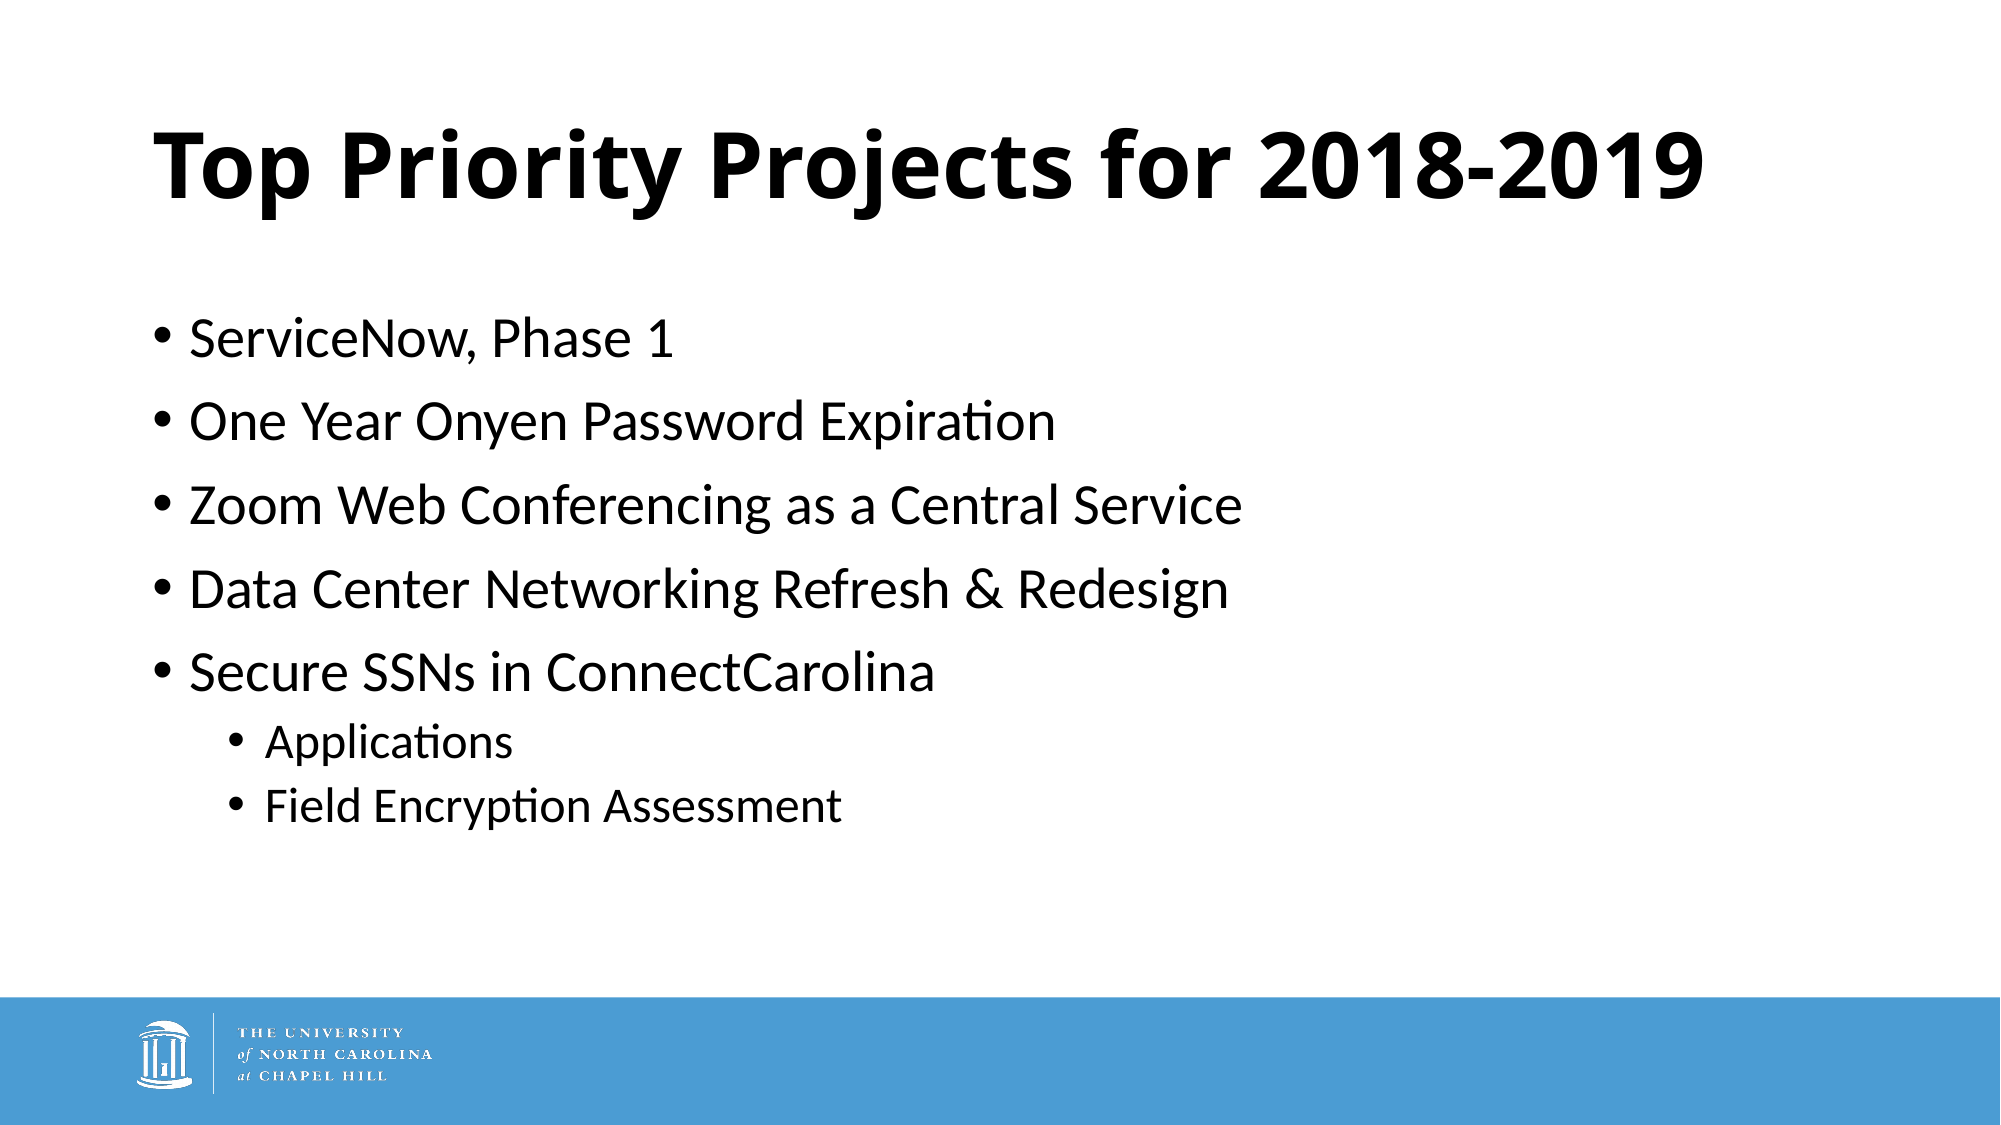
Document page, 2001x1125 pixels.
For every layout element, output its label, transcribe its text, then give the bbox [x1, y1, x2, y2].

picture [137, 1014, 432, 1094]
title Top Priority Projects for 2018-2019 [137, 59, 1863, 278]
list ServiceNow, Phase 1 One Year Onyen Password Expiration Zoom Web Conferencing as a Central Service Data Center Networking Refresh & Redesign Secure SSNs in ConnectCarolina Applications Field Encryption Assessment [137, 299, 1863, 1014]
